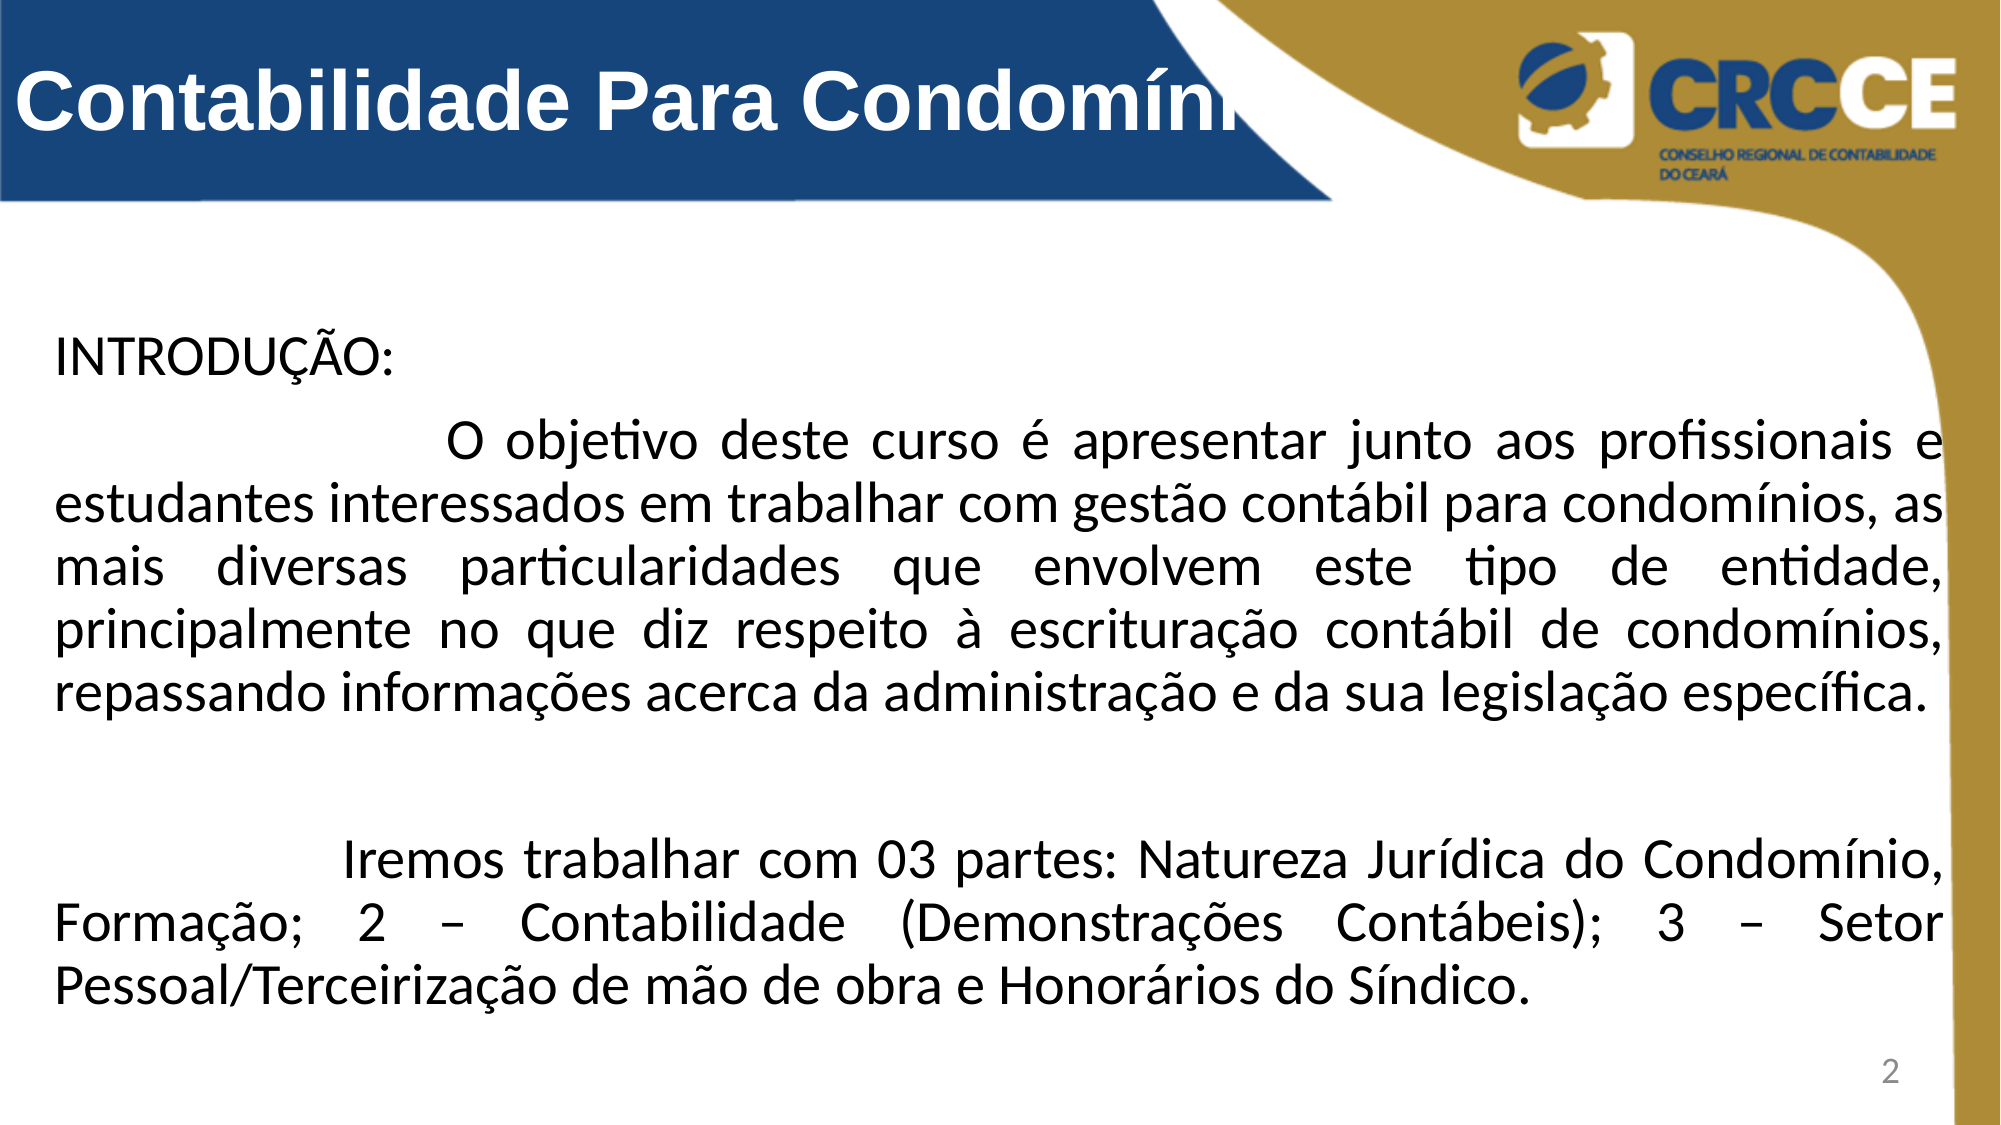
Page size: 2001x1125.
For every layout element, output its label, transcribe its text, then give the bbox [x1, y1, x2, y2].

text_box Contabilidade Para Condomínios. [0, 0, 1482, 212]
text_box INTRODUÇÃO: O objetivo deste curso é apresentar junto aos profissionais e estudantes interessados em trabalhar com gestão contábil para condomínios, as mais diversas particularidades que envolvem este tipo de entidade, principalmente no que diz respeito à escrituração contábil de condomínios, repassando informações acerca da administração e da sua legislação específica. Iremos trabalhar com 03 partes: Natureza Jurídica do Condomínio, Formação; 2 – Contabilidade (Demonstrações Contábeis); 3 – Setor Pessoal/Terceirização de mão de obra e Honorários do Síndico. [17, 227, 1960, 1125]
picture [0, 0, 2001, 1125]
